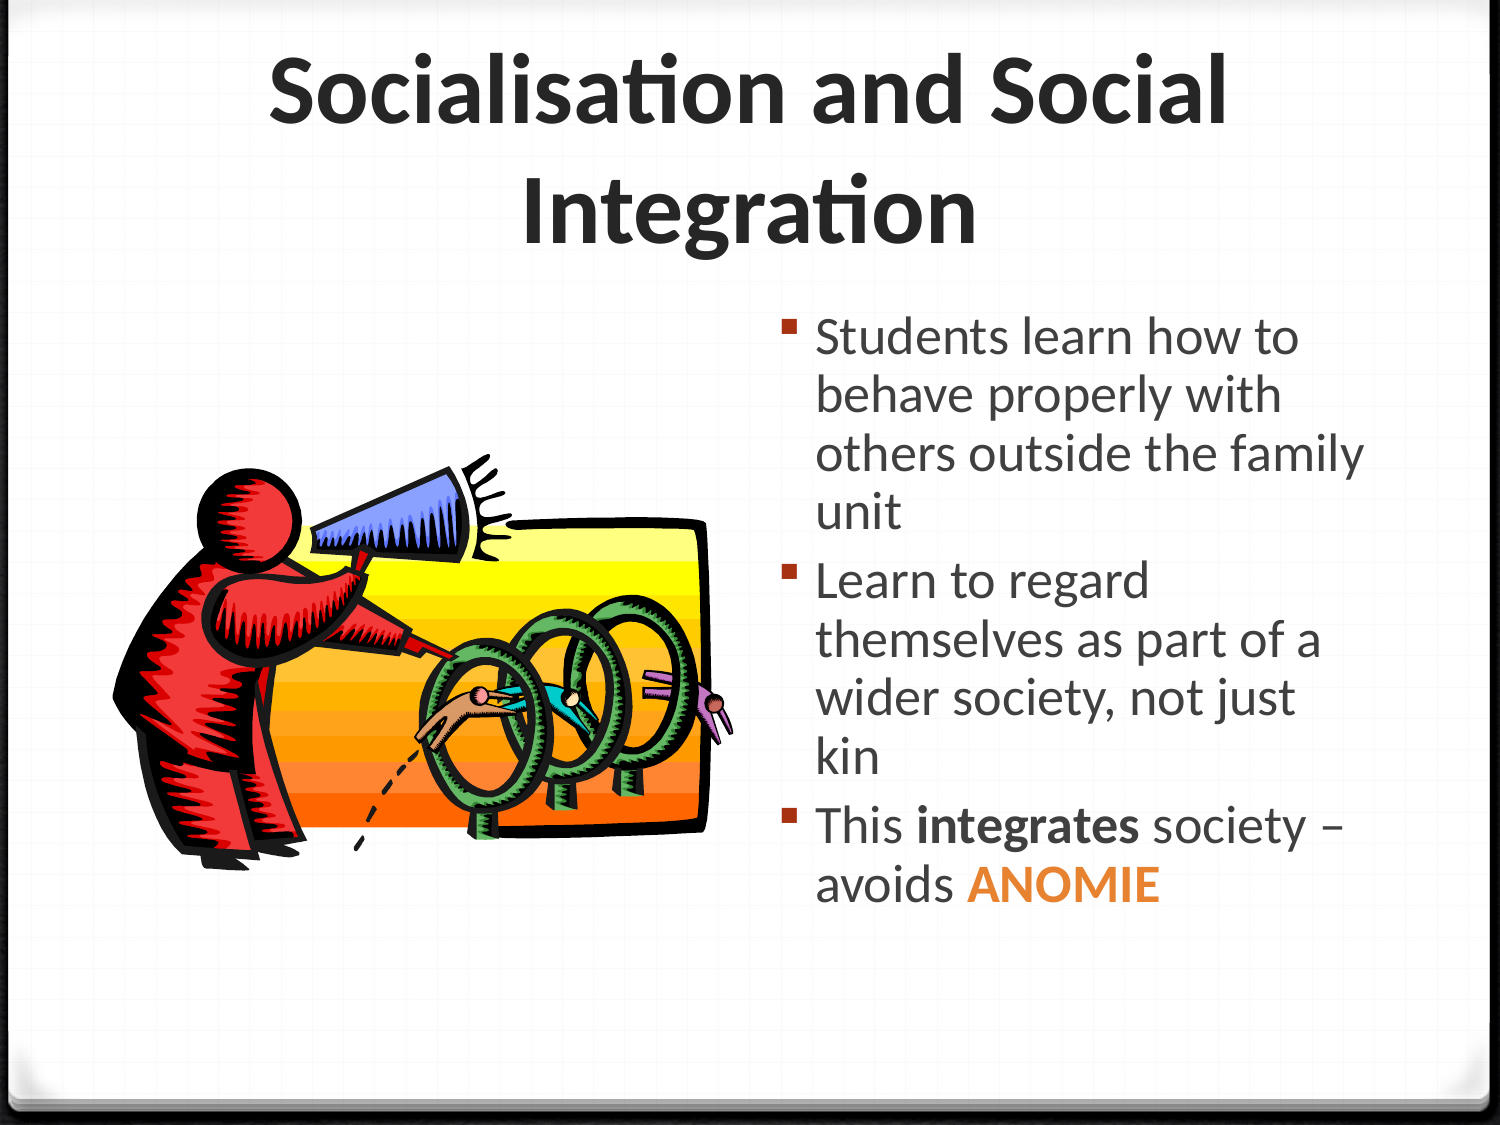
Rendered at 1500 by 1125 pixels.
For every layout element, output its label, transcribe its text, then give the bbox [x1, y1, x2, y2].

title Socialisation and Social Integration [112, 49, 1388, 237]
list Students learn how to behave properly with others outside the family unit Learn to regard themselves as part of a wider society, not just kin This integrates society – avoids ANOMIE [762, 299, 1388, 1050]
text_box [112, 449, 738, 875]
picture [0, 0, 1500, 1125]
